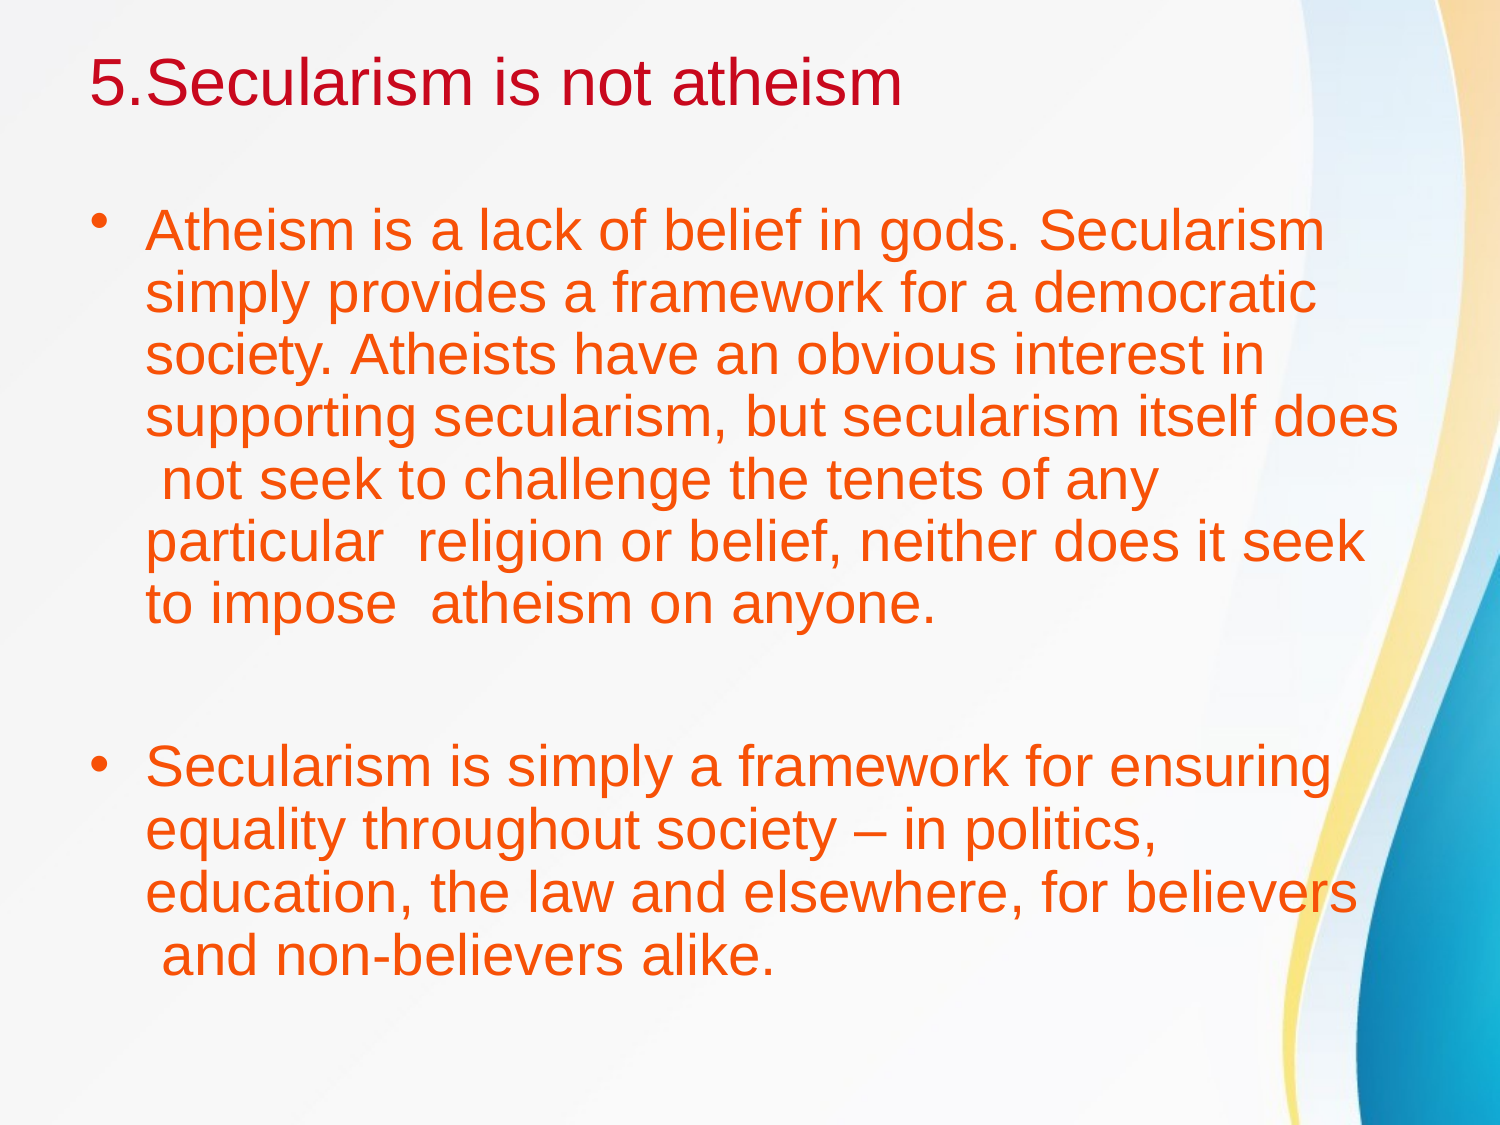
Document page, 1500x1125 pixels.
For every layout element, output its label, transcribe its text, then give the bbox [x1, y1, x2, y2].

text_box Atheism is a lack of belief in gods. Secularism simply provides a framework for a democratic society. Atheists have an obvious interest in supporting secularism, but secularism itself does not seek to challenge the tenets of any particular religion or belief, neither does it seek to impose atheism on anyone. Secularism is simply a framework for ensuring equality throughout society – in politics, education, the law and elsewhere, for believers and non-believers alike. [87, 191, 1405, 987]
title 5.Secularism is not atheism [87, 36, 908, 191]
picture [0, 0, 1500, 1125]
